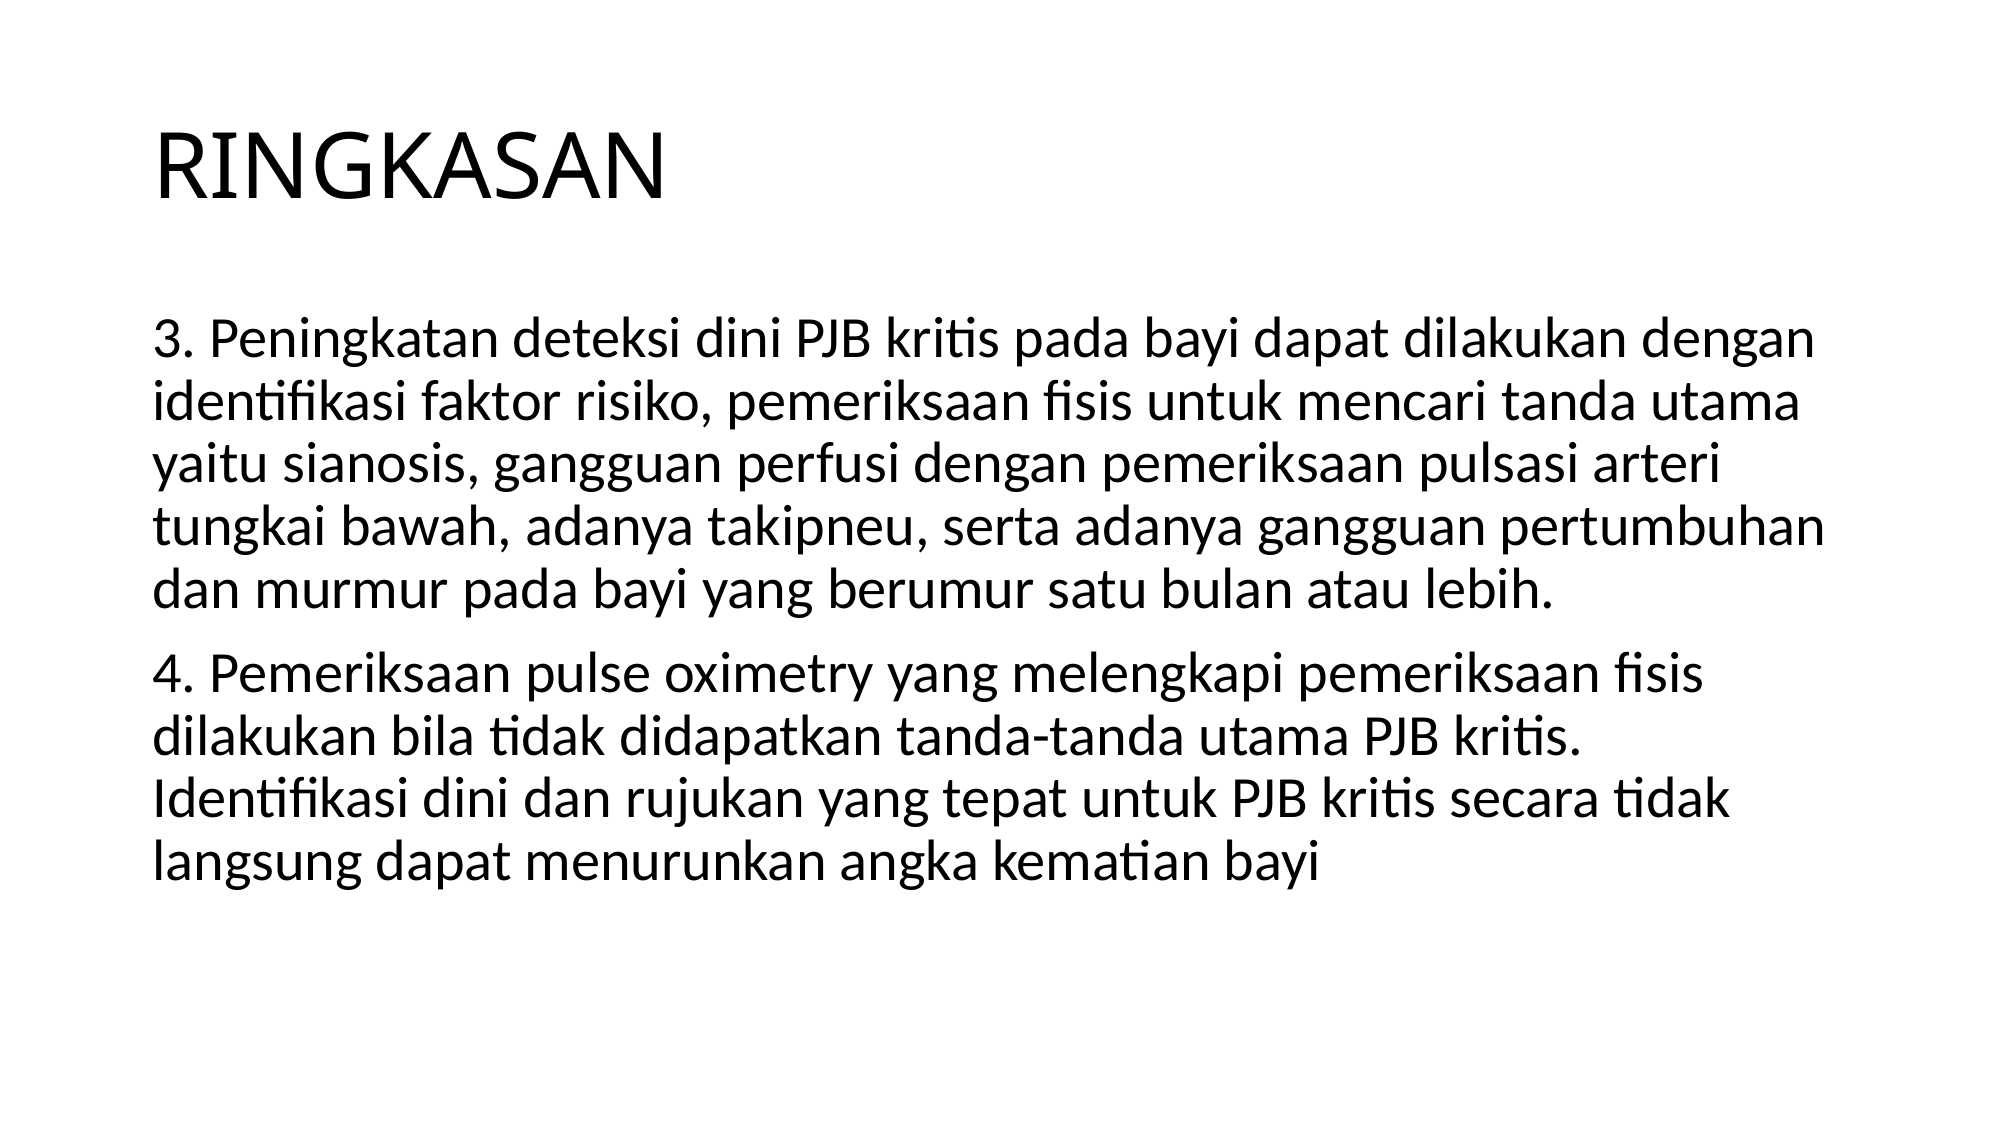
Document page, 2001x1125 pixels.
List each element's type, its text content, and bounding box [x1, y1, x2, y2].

list 3. Peningkatan deteksi dini PJB kritis pada bayi dapat dilakukan dengan identifikasi faktor risiko, pemeriksaan fisis untuk mencari tanda utama yaitu sianosis, gangguan perfusi dengan pemeriksaan pulsasi arteri tungkai bawah, adanya takipneu, serta adanya gangguan pertumbuhan dan murmur pada bayi yang berumur satu bulan atau lebih. 4. Pemeriksaan pulse oximetry yang melengkapi pemeriksaan fisis dilakukan bila tidak didapatkan tanda-tanda utama PJB kritis. Identifikasi dini dan rujukan yang tepat untuk PJB kritis secara tidak langsung dapat menurunkan angka kematian bayi [137, 299, 1863, 1014]
title RINGKASAN [137, 59, 1863, 278]
